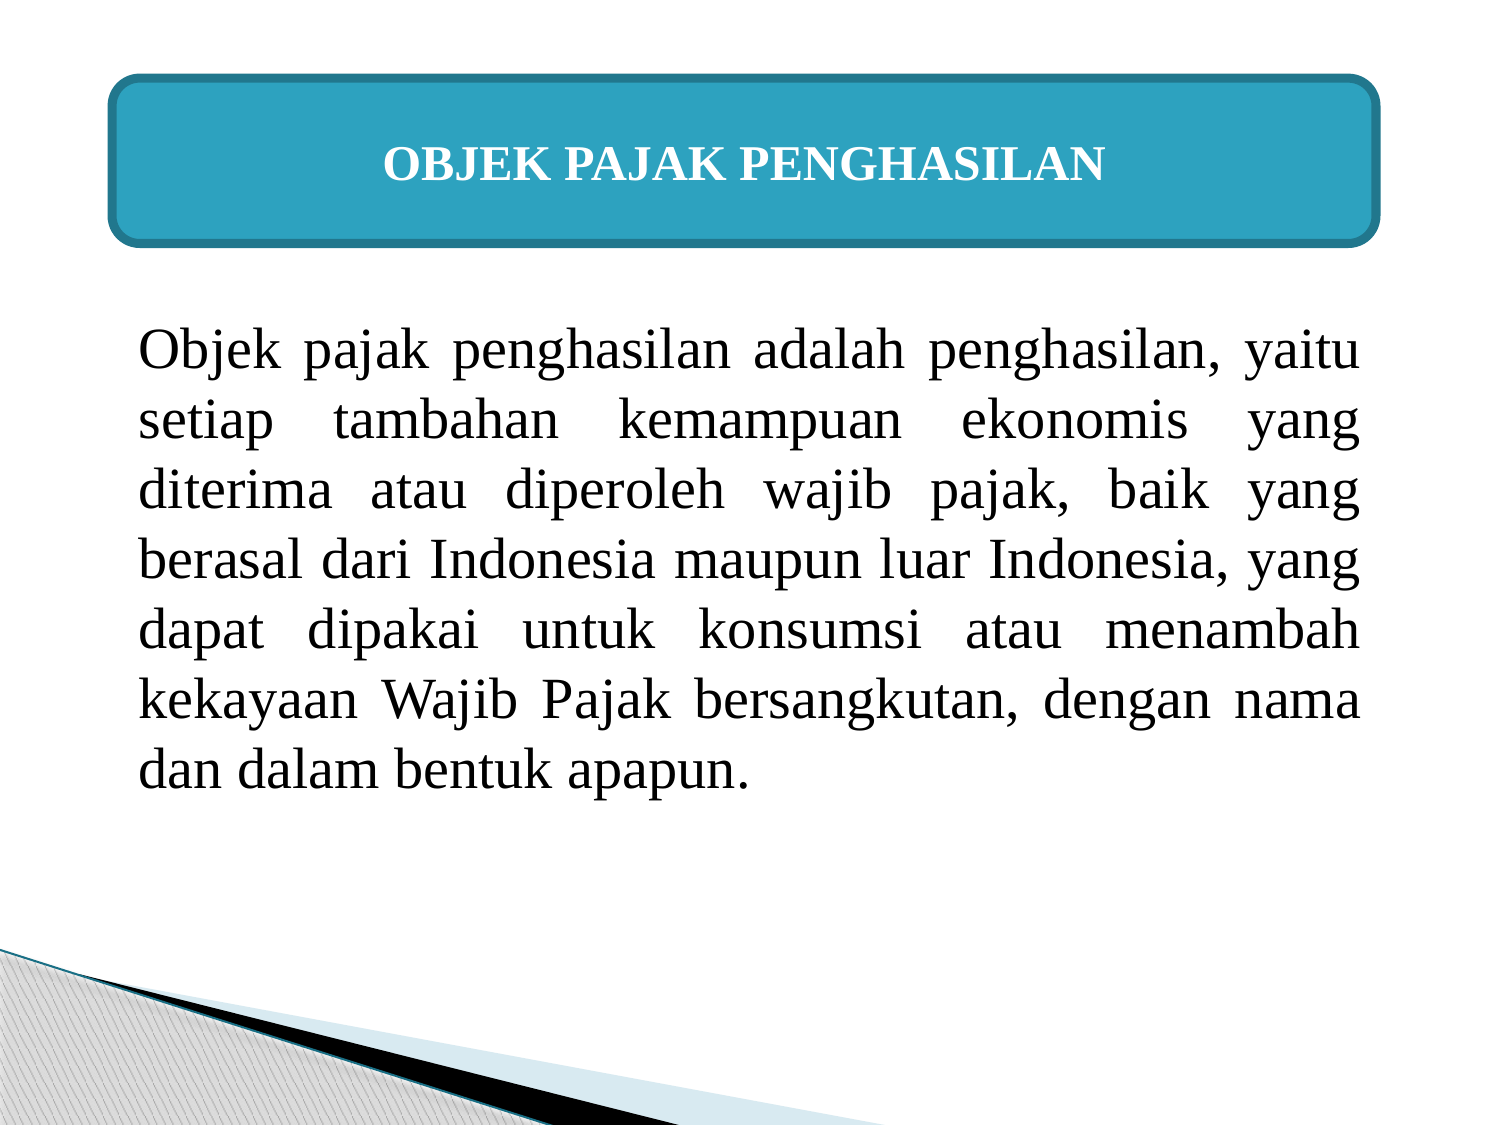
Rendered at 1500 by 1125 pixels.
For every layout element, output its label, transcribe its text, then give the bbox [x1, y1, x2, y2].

text_box Objek pajak penghasilan adalah penghasilan, yaitu setiap tambahan kemampuan ekonomis yang diterima atau diperoleh wajib pajak, baik yang berasal dari Indonesia maupun luar Indonesia, yang dapat dipakai untuk konsumsi atau menambah kekayaan Wajib Pajak bersangkutan, dengan nama dan dalam bentuk apapun. [123, 302, 1376, 808]
text_box OBJEK PAJAK PENGHASILAN [107, 73, 1381, 249]
